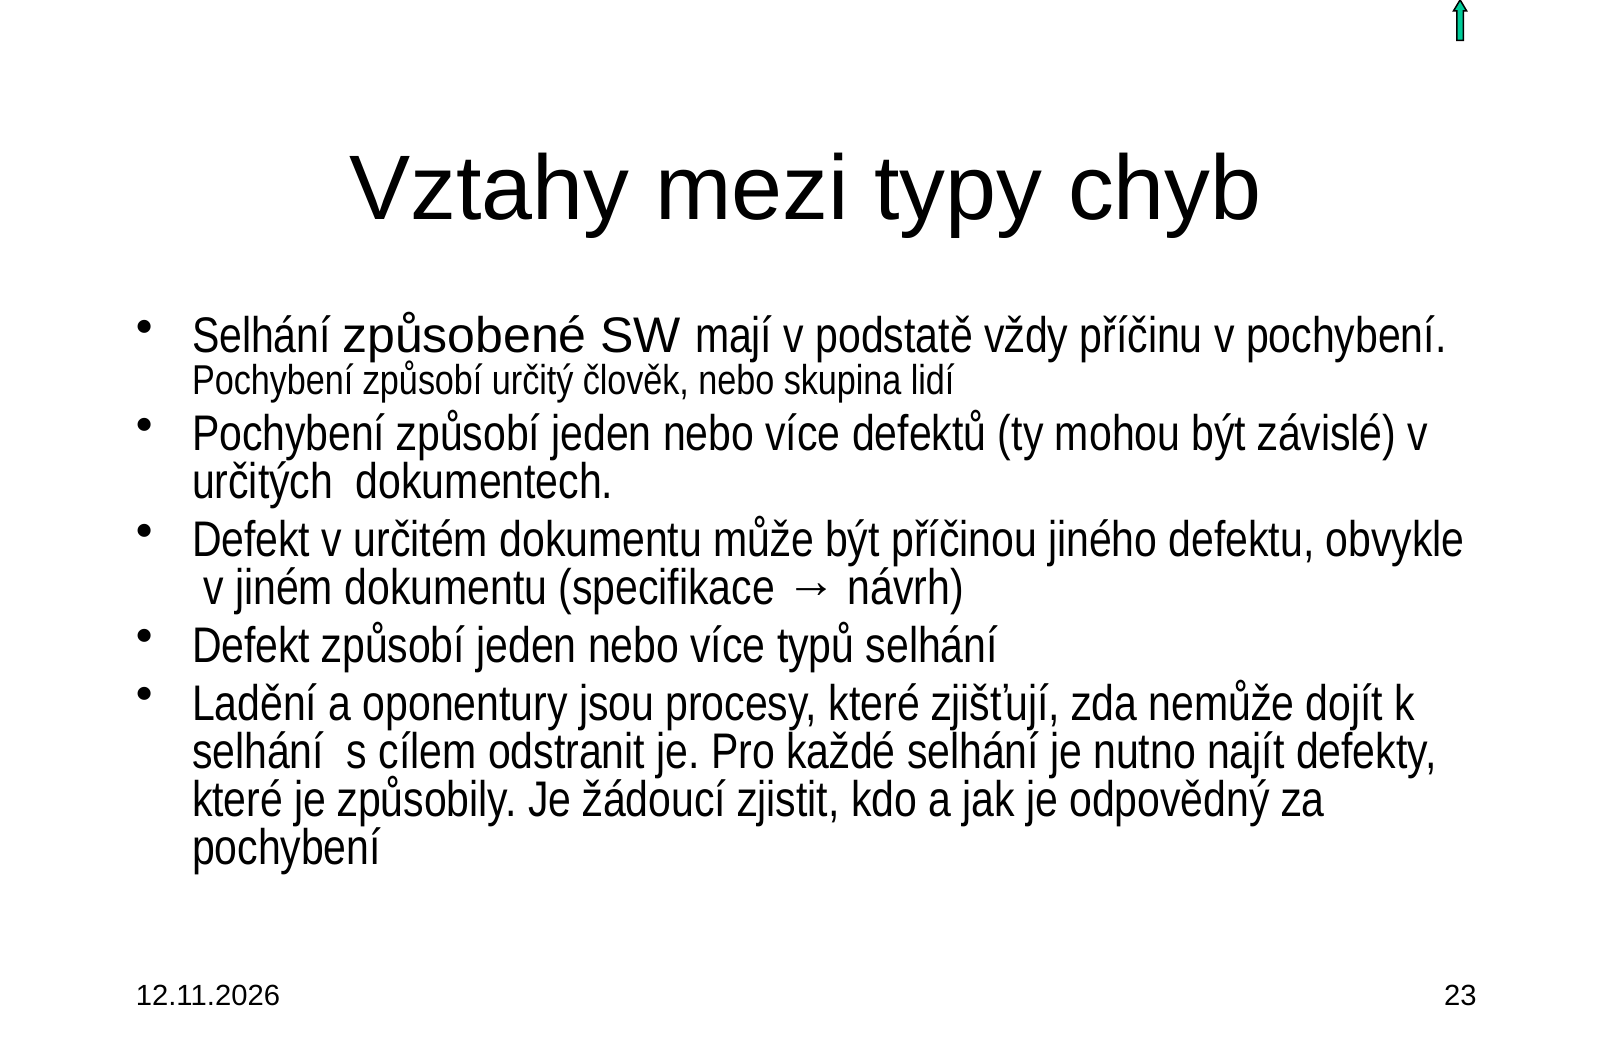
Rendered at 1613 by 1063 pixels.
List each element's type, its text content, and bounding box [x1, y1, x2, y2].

list Selhání způsobené SW mají v podstatě vždy příčinu v pochybení. Pochybení způsobí určitý člověk, nebo skupina lidí Pochybení způsobí jeden nebo více defektů (ty mohou být závislé) v určitých dokumentech. Defekt v určitém dokumentu může být příčinou jiného defektu, obvykle v jiném dokumentu (specifikace → návrh) Defekt způsobí jeden nebo více typů selhání Ladění a oponentury jsou procesy, které zjišťují, zda nemůže dojít k selhání s cílem odstranit je. Pro každé selhání je nutno najít defekty, které je způsobily. Je žádoucí zjistit, kdo a jak je odpovědný za pochybení [120, 307, 1492, 945]
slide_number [120, 968, 457, 1040]
title Vztahy mezi typy chyb [120, 94, 1492, 272]
text_box [1453, 0, 1467, 41]
slide_number 23 [1155, 968, 1492, 1040]
